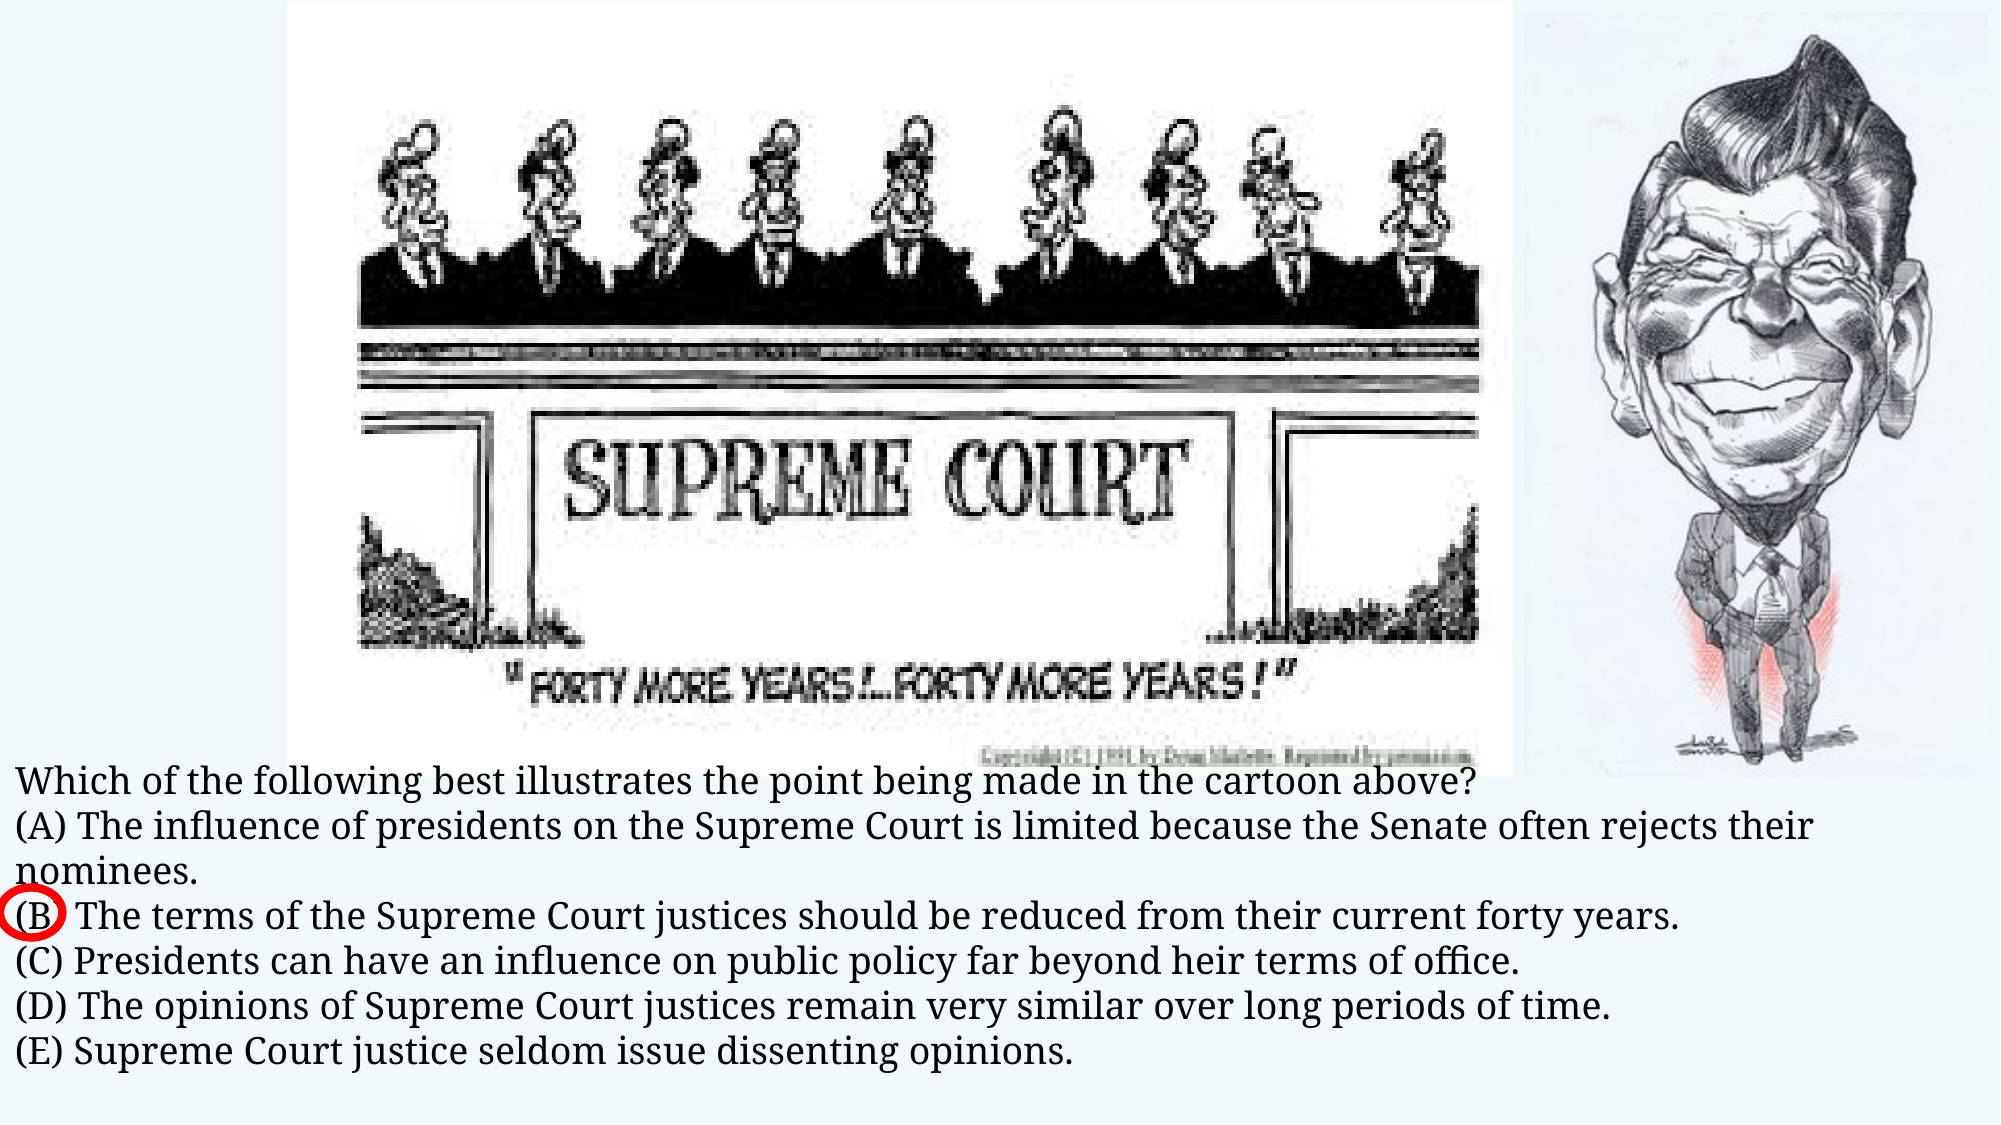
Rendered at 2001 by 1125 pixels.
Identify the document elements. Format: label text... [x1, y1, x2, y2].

picture [287, 1, 1513, 777]
picture [1524, 12, 1988, 777]
text_box [0, 885, 65, 940]
text_box Which of the following best illustrates the point being made in the cartoon above? (A) The influence of presidents on the Supreme Court is limited because the Senate often rejects their nominees. (B) The terms of the Supreme Court justices should be reduced from their current forty years. (C) Presidents can have an influence on public policy far beyond heir terms of office. (D) The opinions of Supreme Court justices remain very similar over long periods of time. (E) Supreme Court justice seldom issue dissenting opinions. [0, 750, 1988, 1110]
